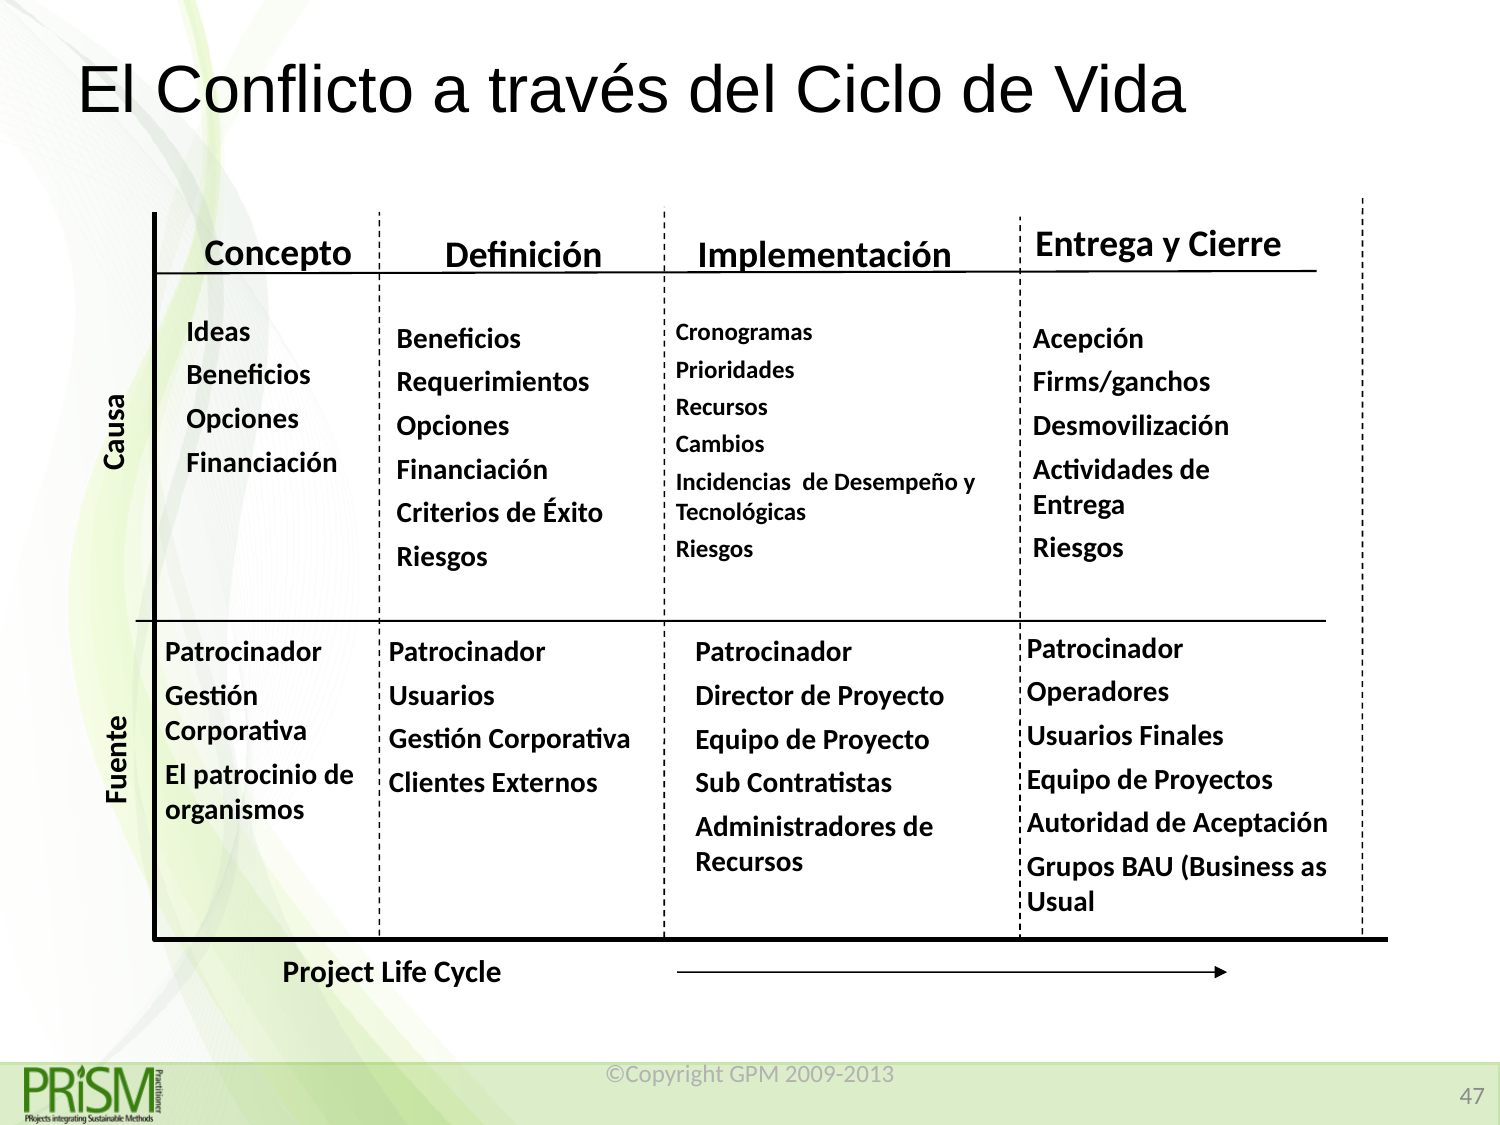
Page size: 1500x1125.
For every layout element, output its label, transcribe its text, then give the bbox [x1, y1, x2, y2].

slide_number 47 [1362, 1065, 1500, 1125]
footer ©Copyright GPM 2009-2013 [512, 1042, 988, 1103]
picture [24, 1064, 167, 1124]
title El Conflicto a través del Ciclo de Vida [62, 0, 1464, 182]
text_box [85, 197, 1420, 998]
